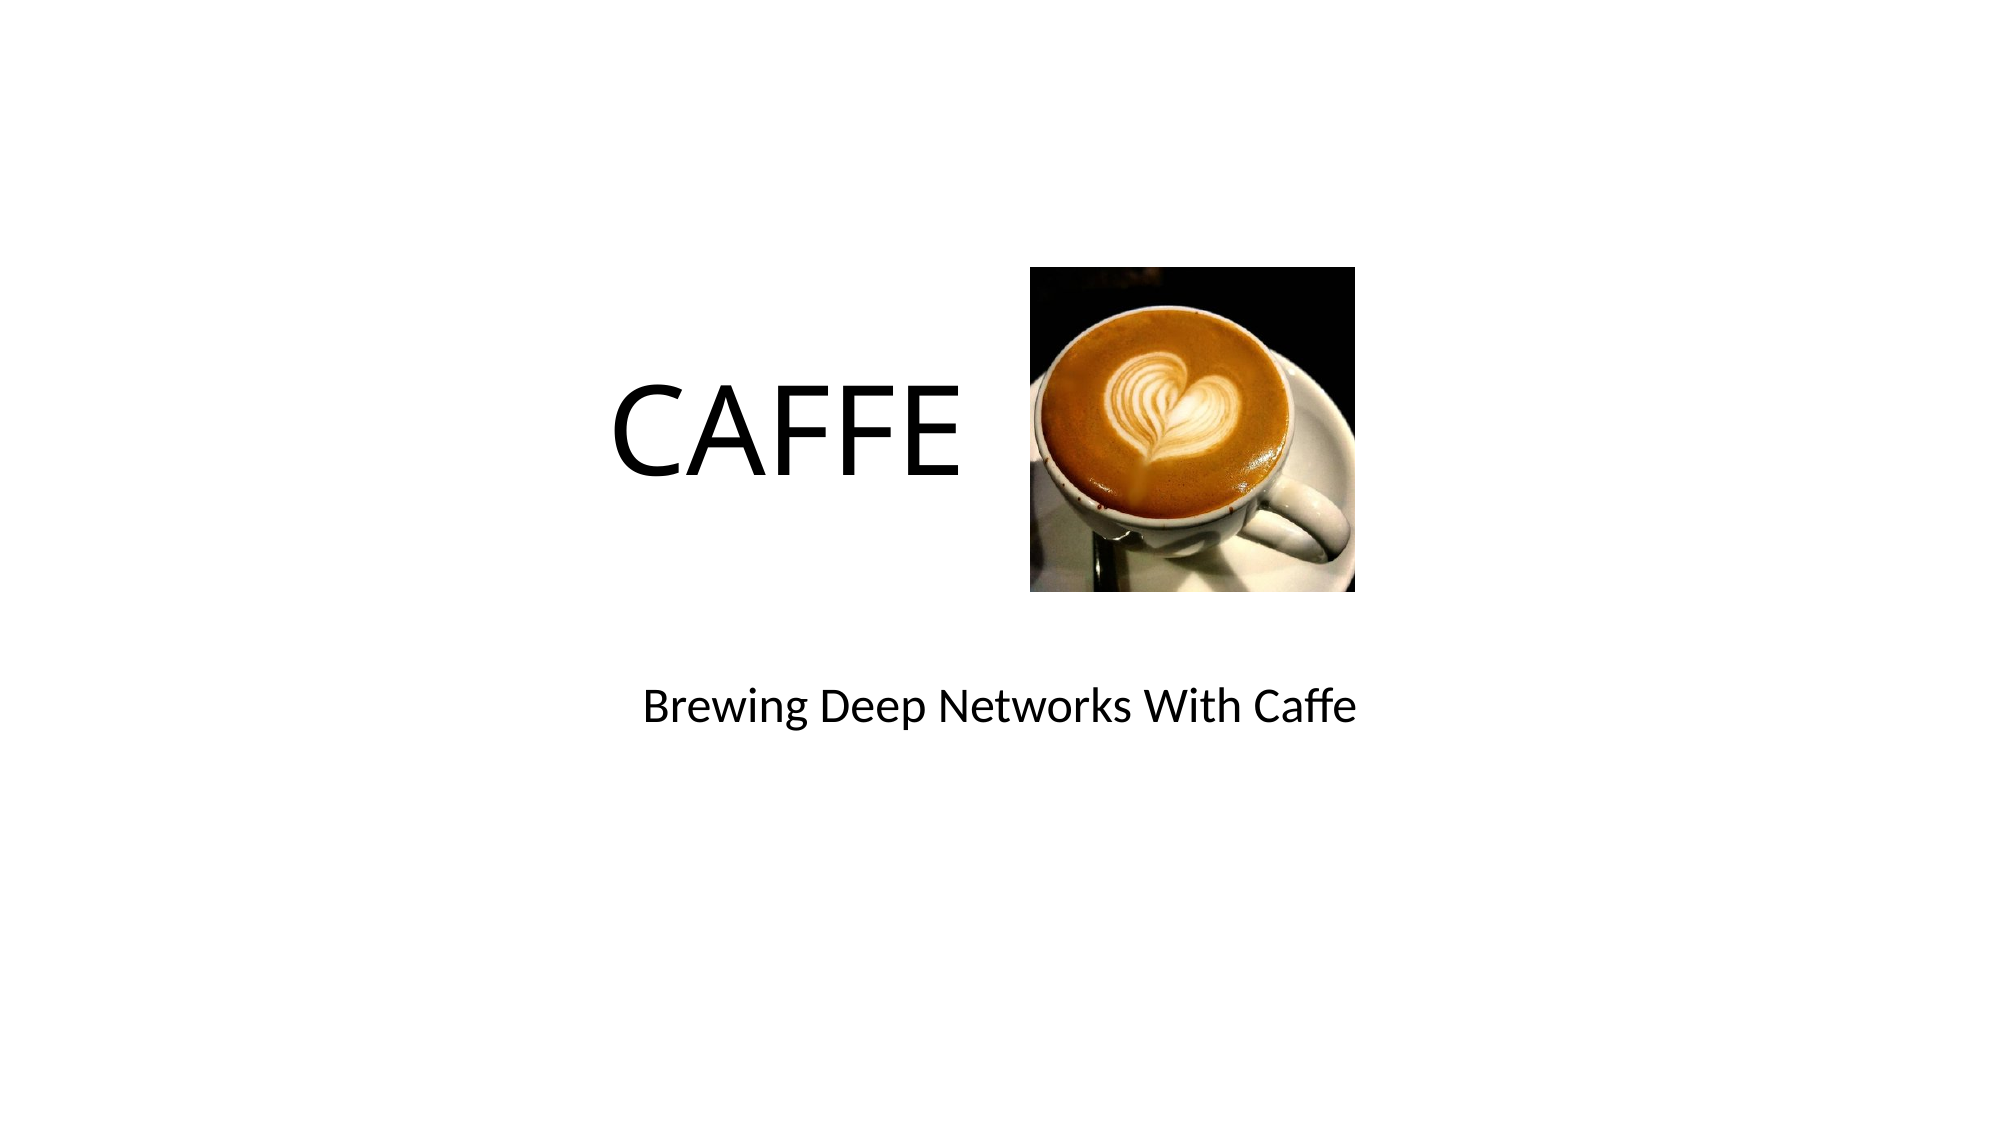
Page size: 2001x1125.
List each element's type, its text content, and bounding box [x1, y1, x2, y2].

picture [1030, 267, 1355, 592]
subtitle Brewing Deep Networks With Caffe [249, 590, 1750, 863]
title CAFFE [36, 118, 1537, 511]
